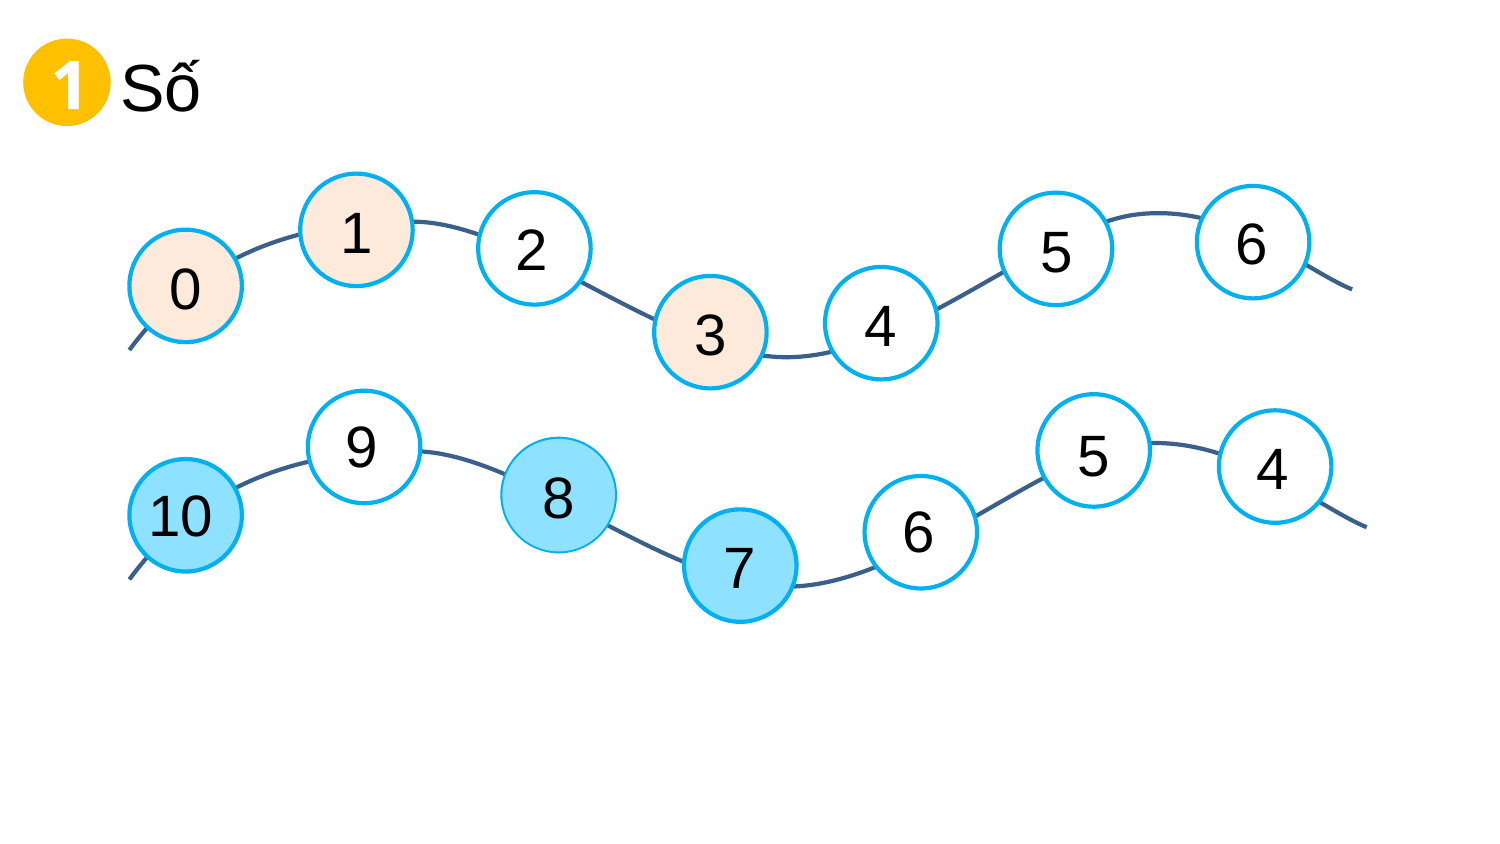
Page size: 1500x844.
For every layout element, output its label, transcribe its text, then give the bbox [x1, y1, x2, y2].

text_box 0 [127, 227, 244, 345]
text_box [1116, 211, 1189, 302]
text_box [1194, 185, 1308, 299]
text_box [1037, 396, 1151, 510]
text_box [127, 571, 133, 581]
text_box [824, 266, 938, 380]
text_box [127, 219, 654, 352]
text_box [999, 192, 1113, 306]
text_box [474, 190, 588, 304]
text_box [502, 438, 616, 552]
text_box 1 [21, 36, 113, 129]
text_box [127, 490, 133, 541]
text_box 7 [681, 507, 799, 624]
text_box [305, 387, 419, 501]
text_box [248, 449, 567, 575]
text_box 10 [133, 442, 248, 584]
text_box [983, 440, 1231, 544]
text_box [617, 529, 682, 563]
text_box 1 [298, 171, 415, 289]
text_box Số [105, 14, 1138, 156]
text_box 3 [652, 273, 769, 391]
text_box [1334, 509, 1368, 530]
text_box [795, 548, 857, 589]
text_box [764, 315, 818, 360]
text_box [942, 275, 994, 310]
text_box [862, 472, 976, 586]
text_box [1314, 266, 1353, 292]
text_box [1216, 409, 1330, 523]
